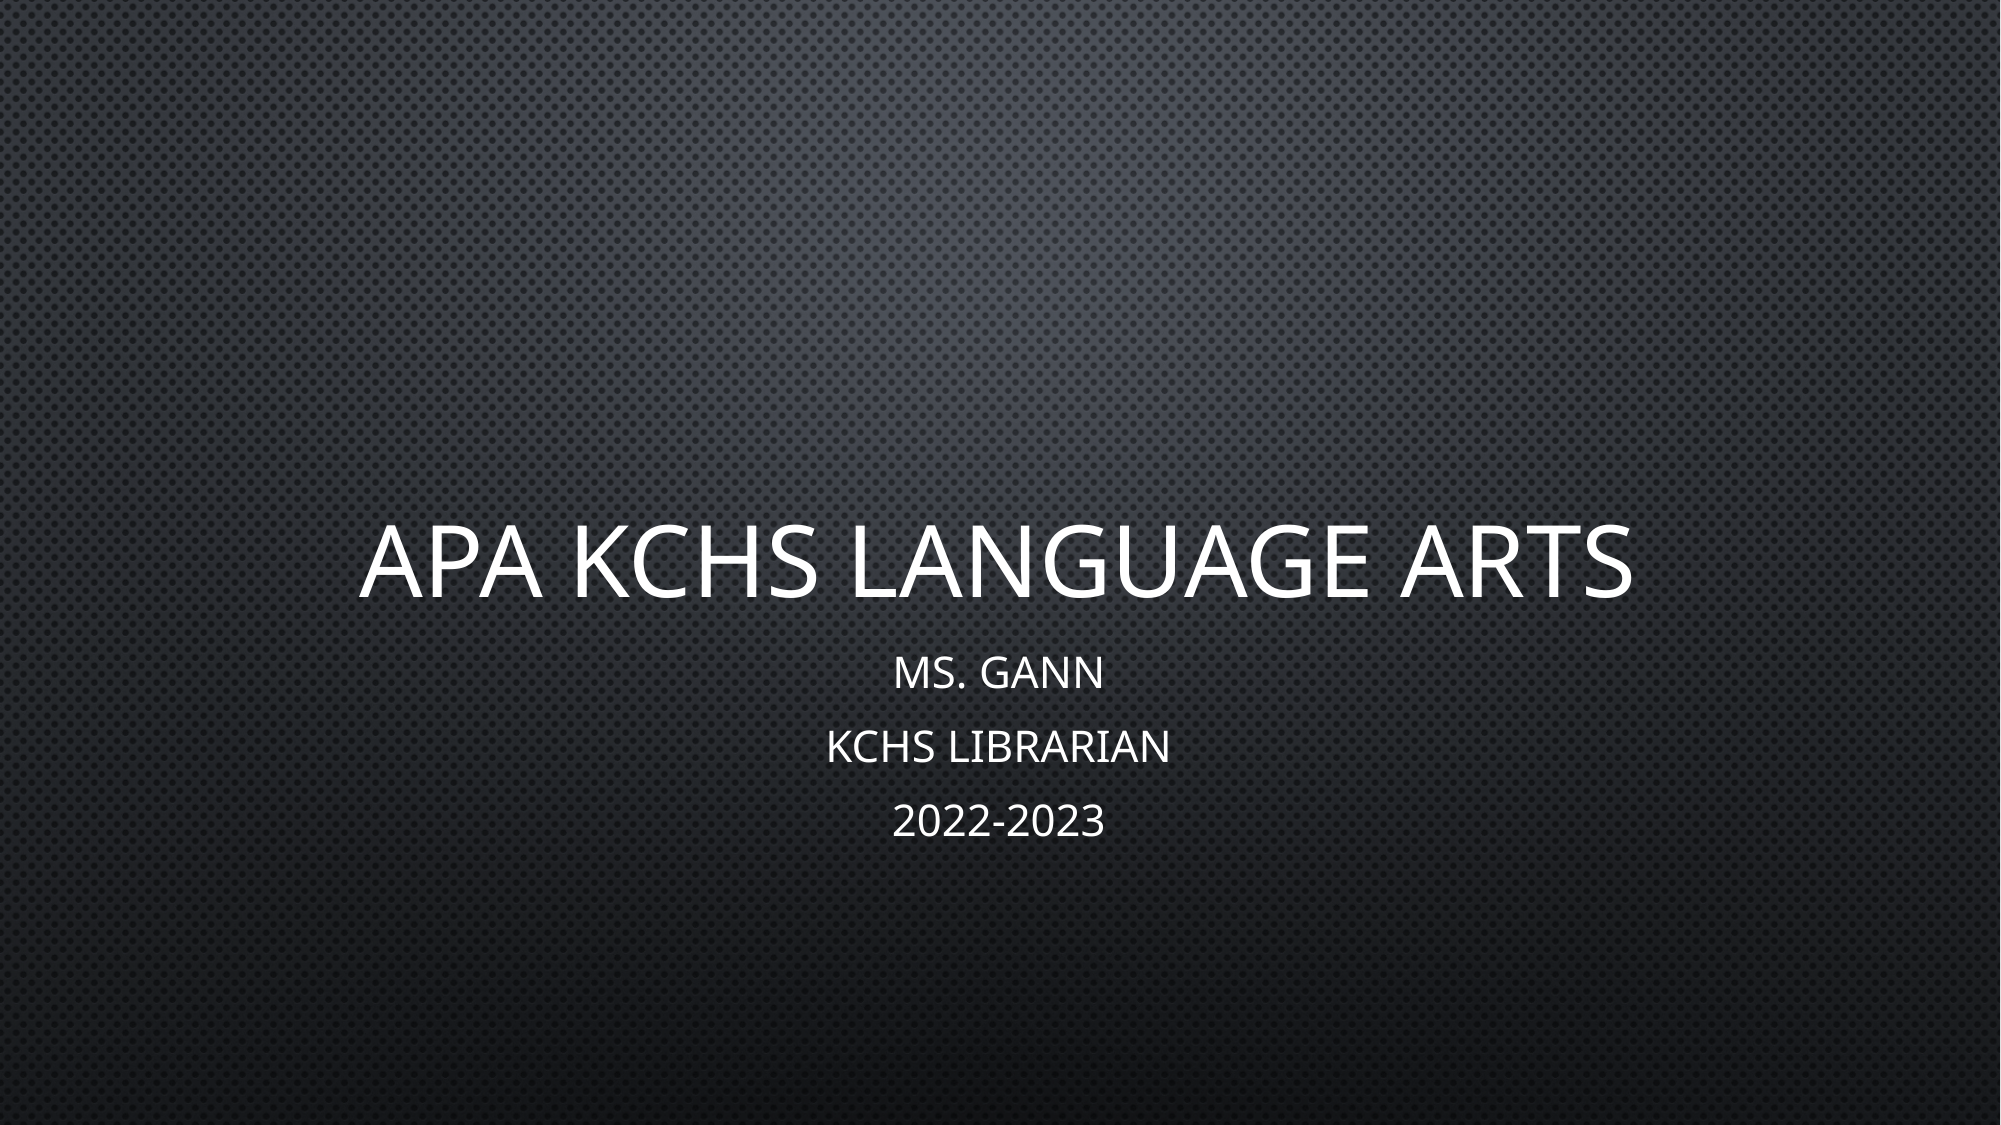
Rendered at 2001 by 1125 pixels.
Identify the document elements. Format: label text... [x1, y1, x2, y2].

title APA KCHS Language Arts [287, 99, 1711, 625]
subtitle Ms. Gann KCHS Librarian 2022-2023 [287, 637, 1711, 950]
